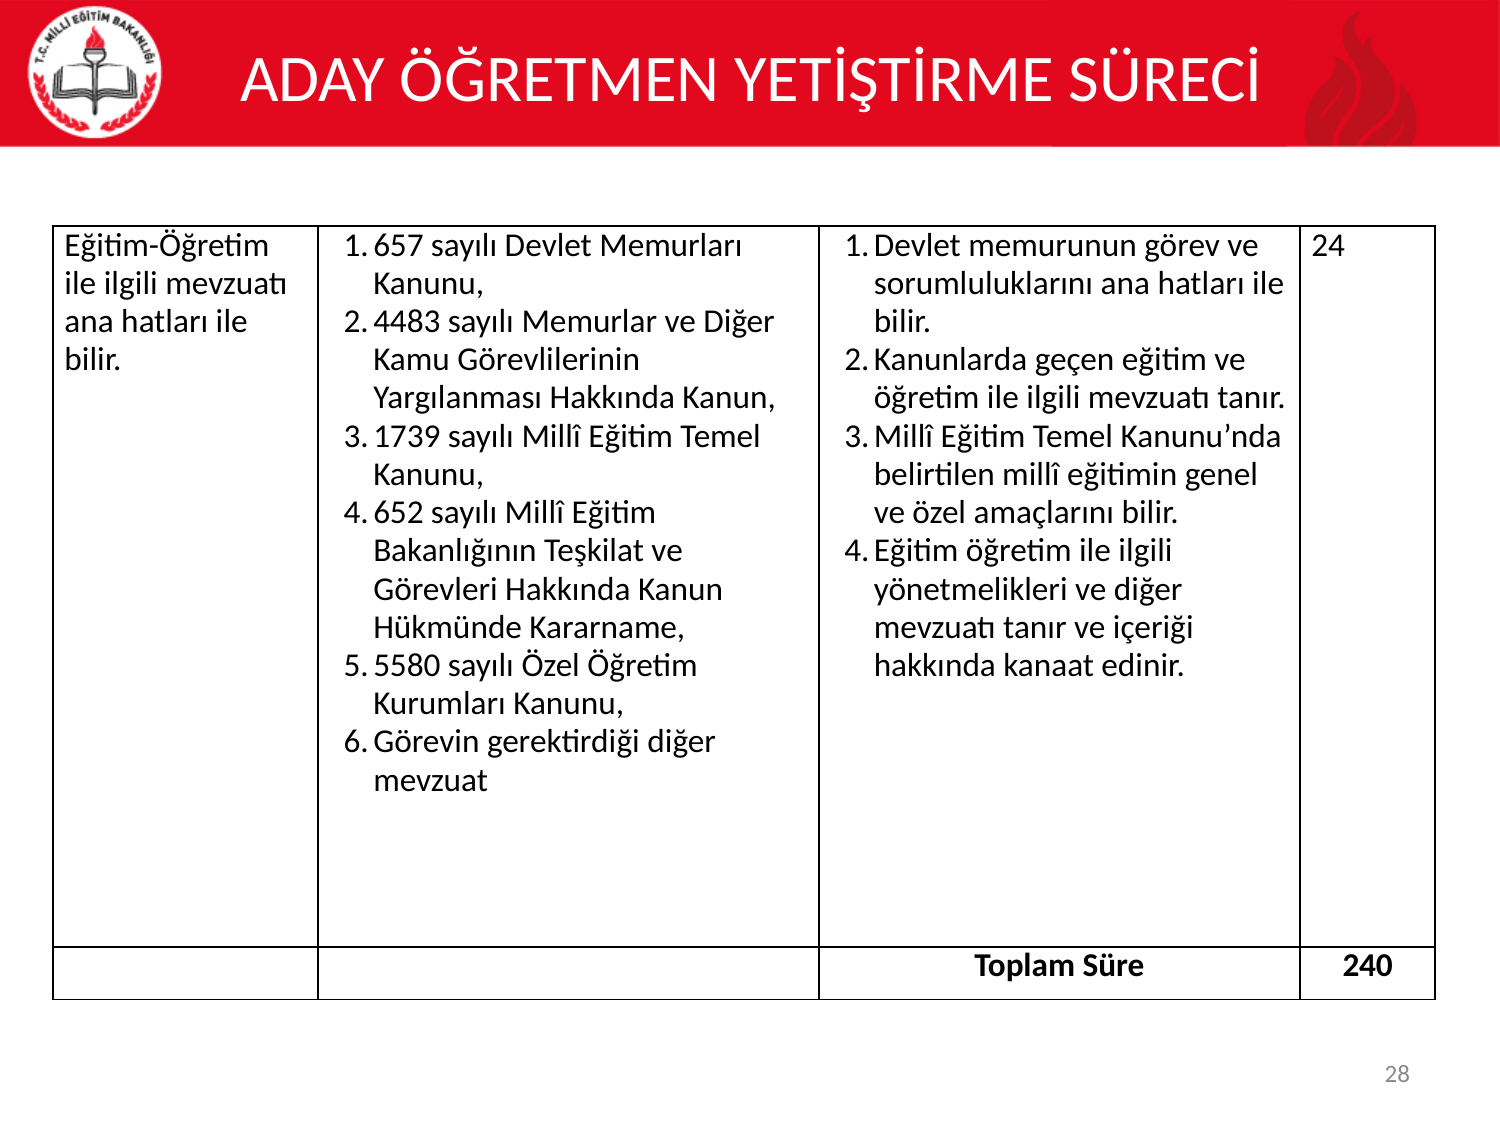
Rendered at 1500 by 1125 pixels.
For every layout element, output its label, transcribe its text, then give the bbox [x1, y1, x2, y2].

table_cell [54, 948, 317, 999]
picture [0, 0, 1500, 1125]
title ADAY ÖĞRETMEN YETİŞTİRME SÜRECİ [76, 0, 1427, 149]
table_cell [319, 948, 818, 999]
table_header Eğitim-Öğretim ile ilgili mevzuatı ana hatları ile bilir. [54, 227, 317, 946]
table_header 24 [1301, 227, 1434, 946]
table_header Devlet memurunun görev ve sorumluluklarını ana hatları ile bilir. Kanunlarda geçen eğitim ve öğretim ile ilgili mevzuatı tanır. Millî Eğitim Temel Kanunu’nda belirtilen millî eğitimin genel ve özel amaçlarını bilir. Eğitim öğretim ile ilgili yönetmelikleri ve diğer mevzuatı tanır ve içeriği hakkında kanaat edinir. [820, 227, 1299, 946]
table_header 657 sayılı Devlet Memurları Kanunu, 4483 sayılı Memurlar ve Diğer Kamu Görevlilerinin Yargılanması Hakkında Kanun, 1739 sayılı Millî Eğitim Temel Kanunu, 652 sayılı Millî Eğitim Bakanlığının Teşkilat ve Görevleri Hakkında Kanun Hükmünde Kararname, 5580 sayılı Özel Öğretim Kurumları Kanunu, Görevin gerektirdiği diğer mevzuat [319, 227, 818, 946]
table_cell Toplam Süre [820, 948, 1299, 999]
slide_number 28 [1074, 1042, 1425, 1103]
table_cell 240 [1301, 948, 1434, 999]
